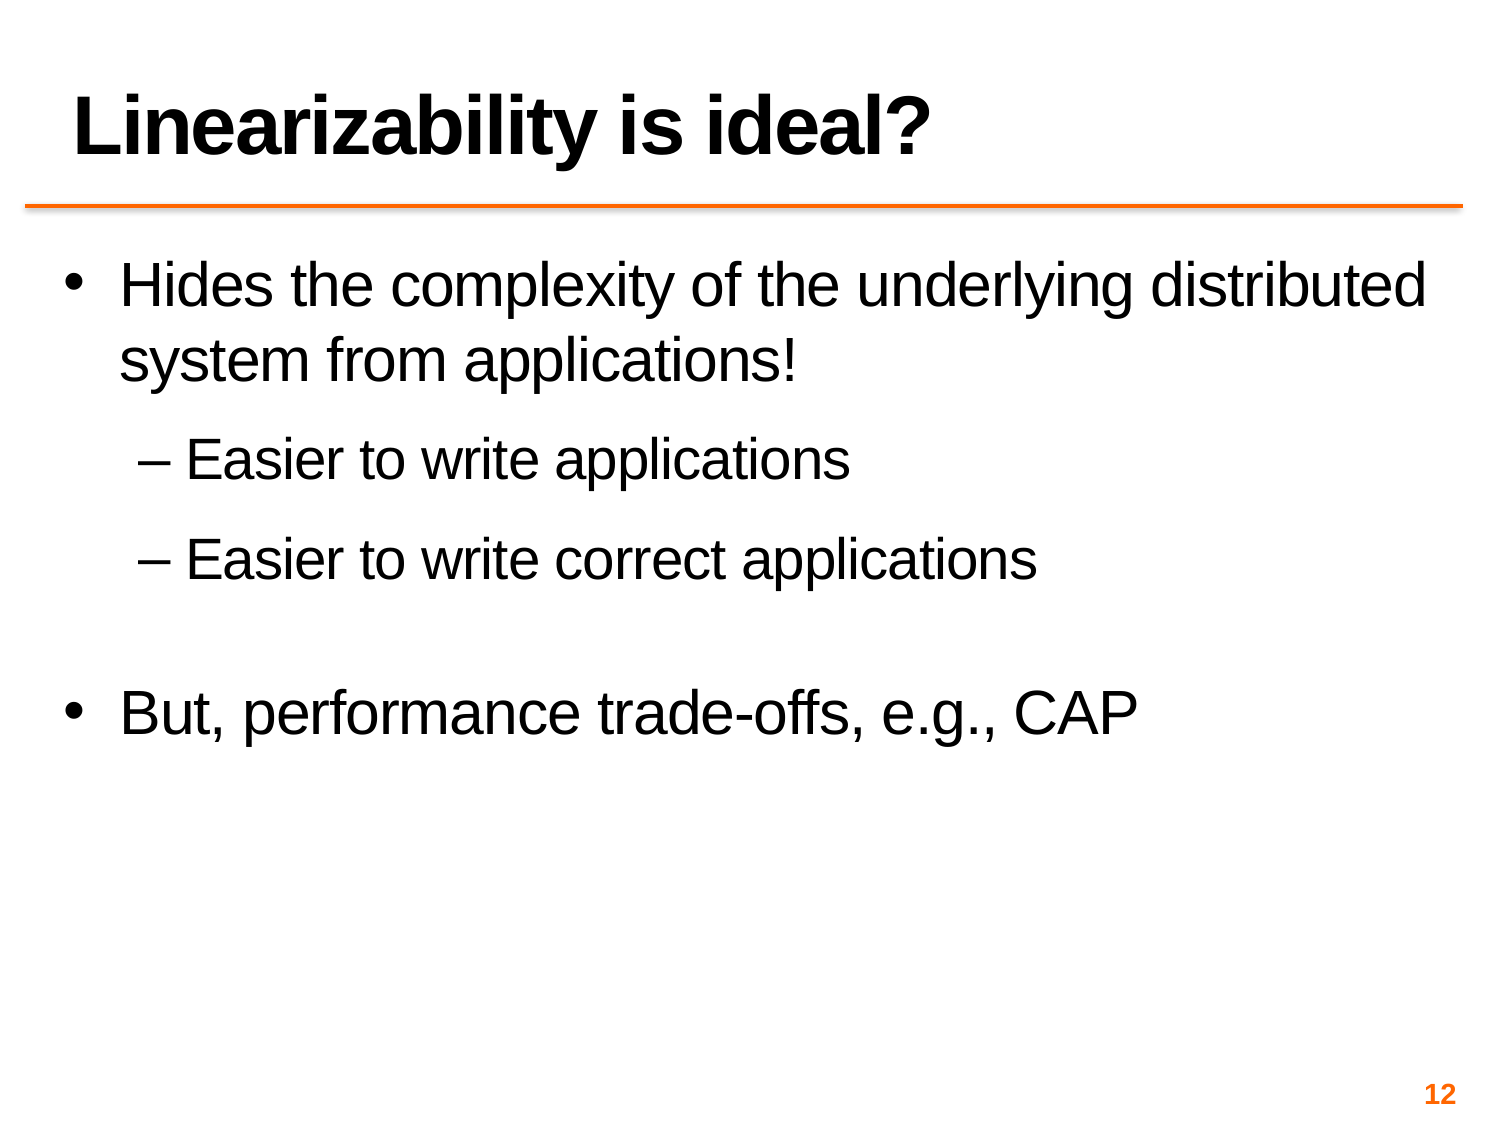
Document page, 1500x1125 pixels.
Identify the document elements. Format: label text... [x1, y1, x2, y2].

slide_number 12 [1112, 1074, 1463, 1110]
title Linearizability is ideal? [57, 2, 1463, 178]
list Hides the complexity of the underlying distributed system from applications! Easier to write applications Easier to write correct applications But, performance trade-offs, e.g., CAP [57, 237, 1463, 1060]
